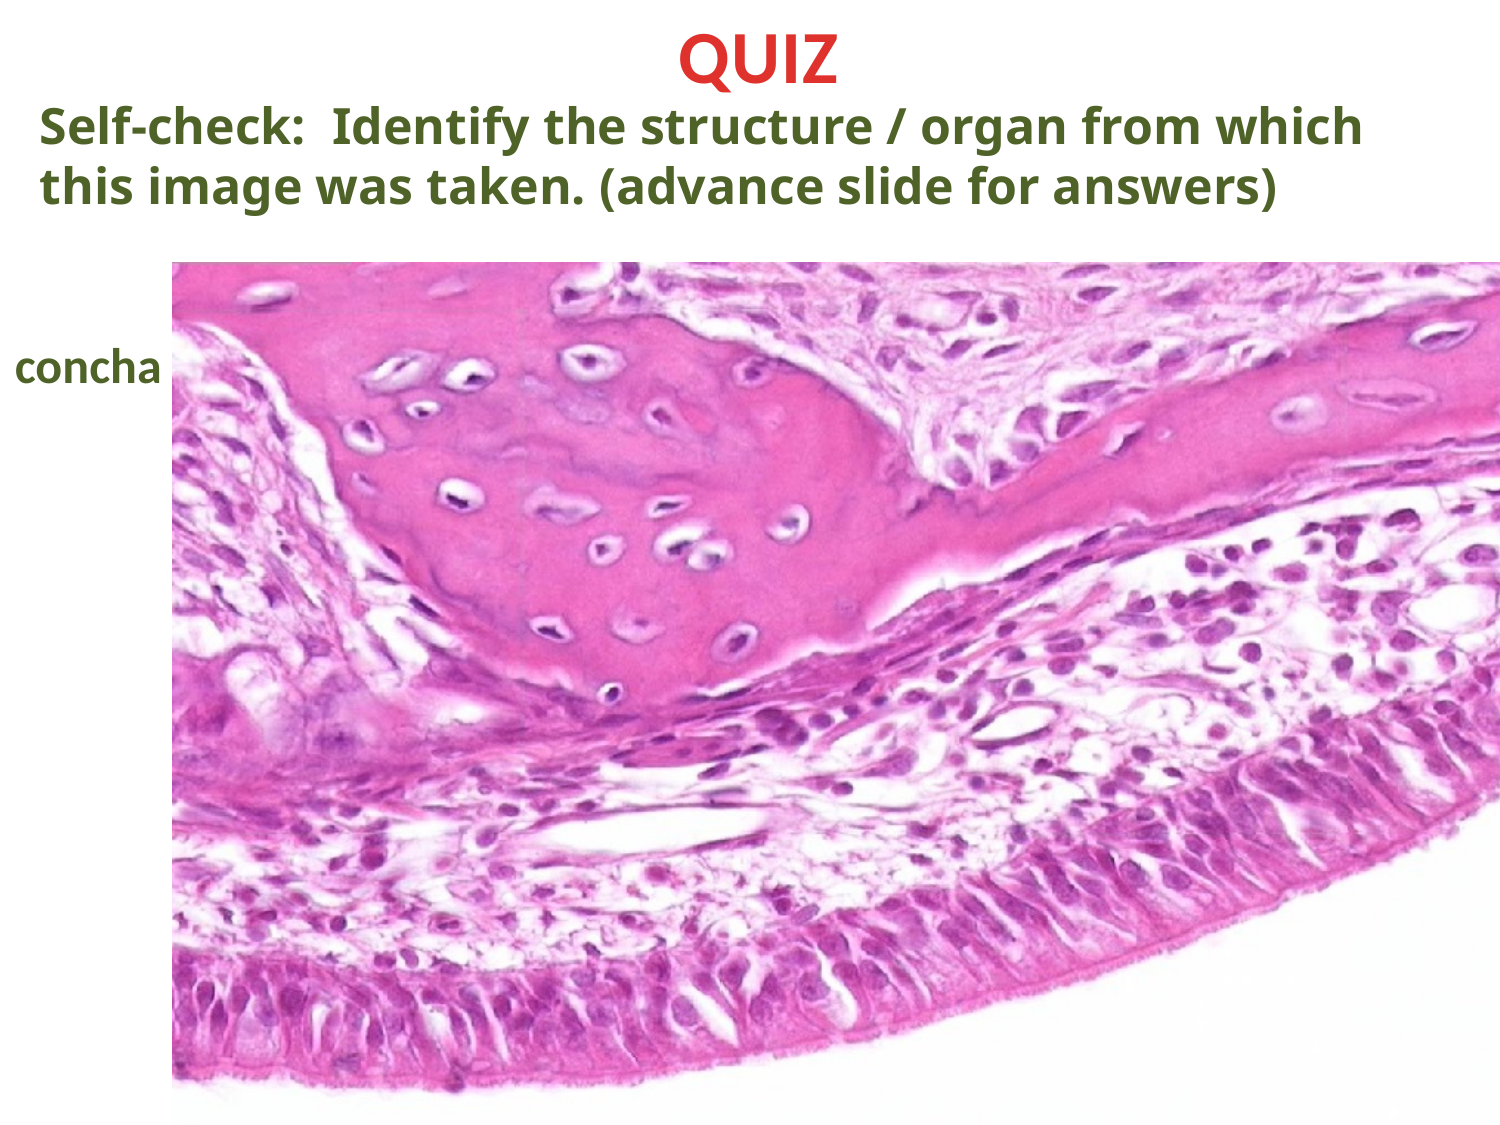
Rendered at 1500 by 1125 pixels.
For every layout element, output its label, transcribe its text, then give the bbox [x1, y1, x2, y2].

picture [172, 262, 1500, 1125]
text_box QUIZ [30, 0, 1487, 106]
text_box concha [0, 325, 167, 401]
text_box Self-check: Identify the structure / organ from which this image was taken. (advance slide for answers) [24, 87, 1474, 223]
